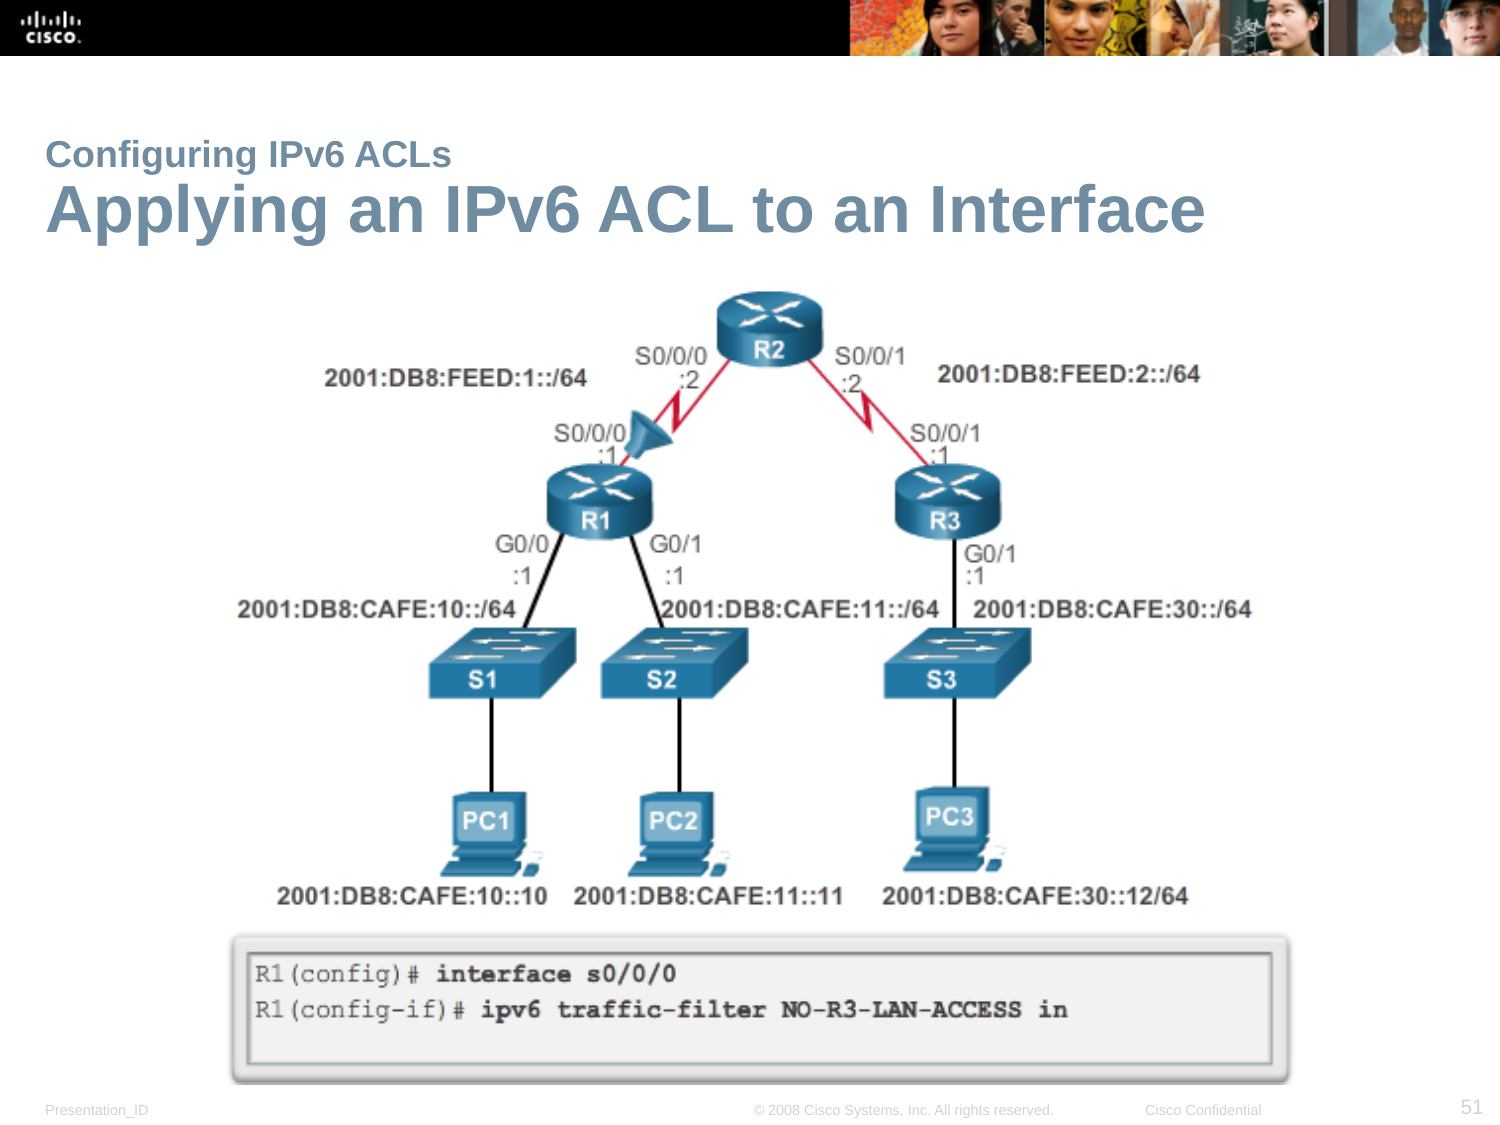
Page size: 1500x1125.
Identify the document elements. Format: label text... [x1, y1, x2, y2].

title Configuring IPv6 ACLs Applying an IPv6 ACL to an Interface [31, 64, 1471, 255]
picture [220, 287, 1307, 1086]
picture [0, 0, 1500, 56]
